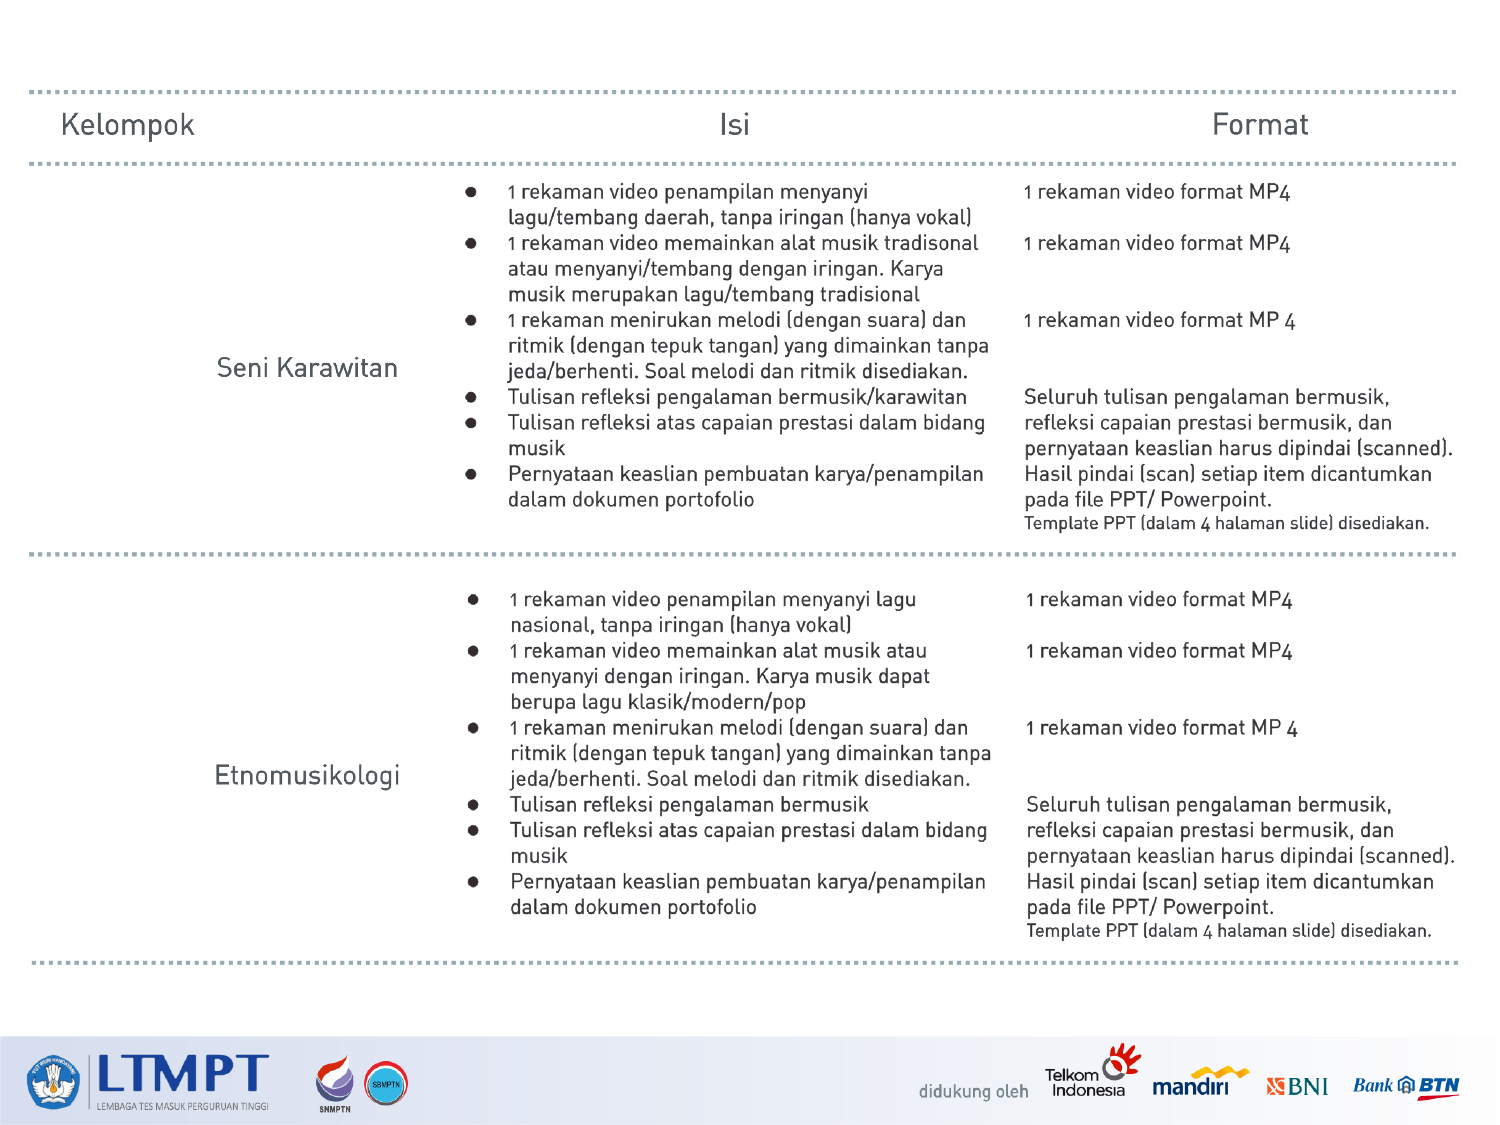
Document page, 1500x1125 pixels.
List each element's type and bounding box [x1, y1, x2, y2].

picture [29, 89, 1463, 965]
picture [0, 1036, 1500, 1125]
